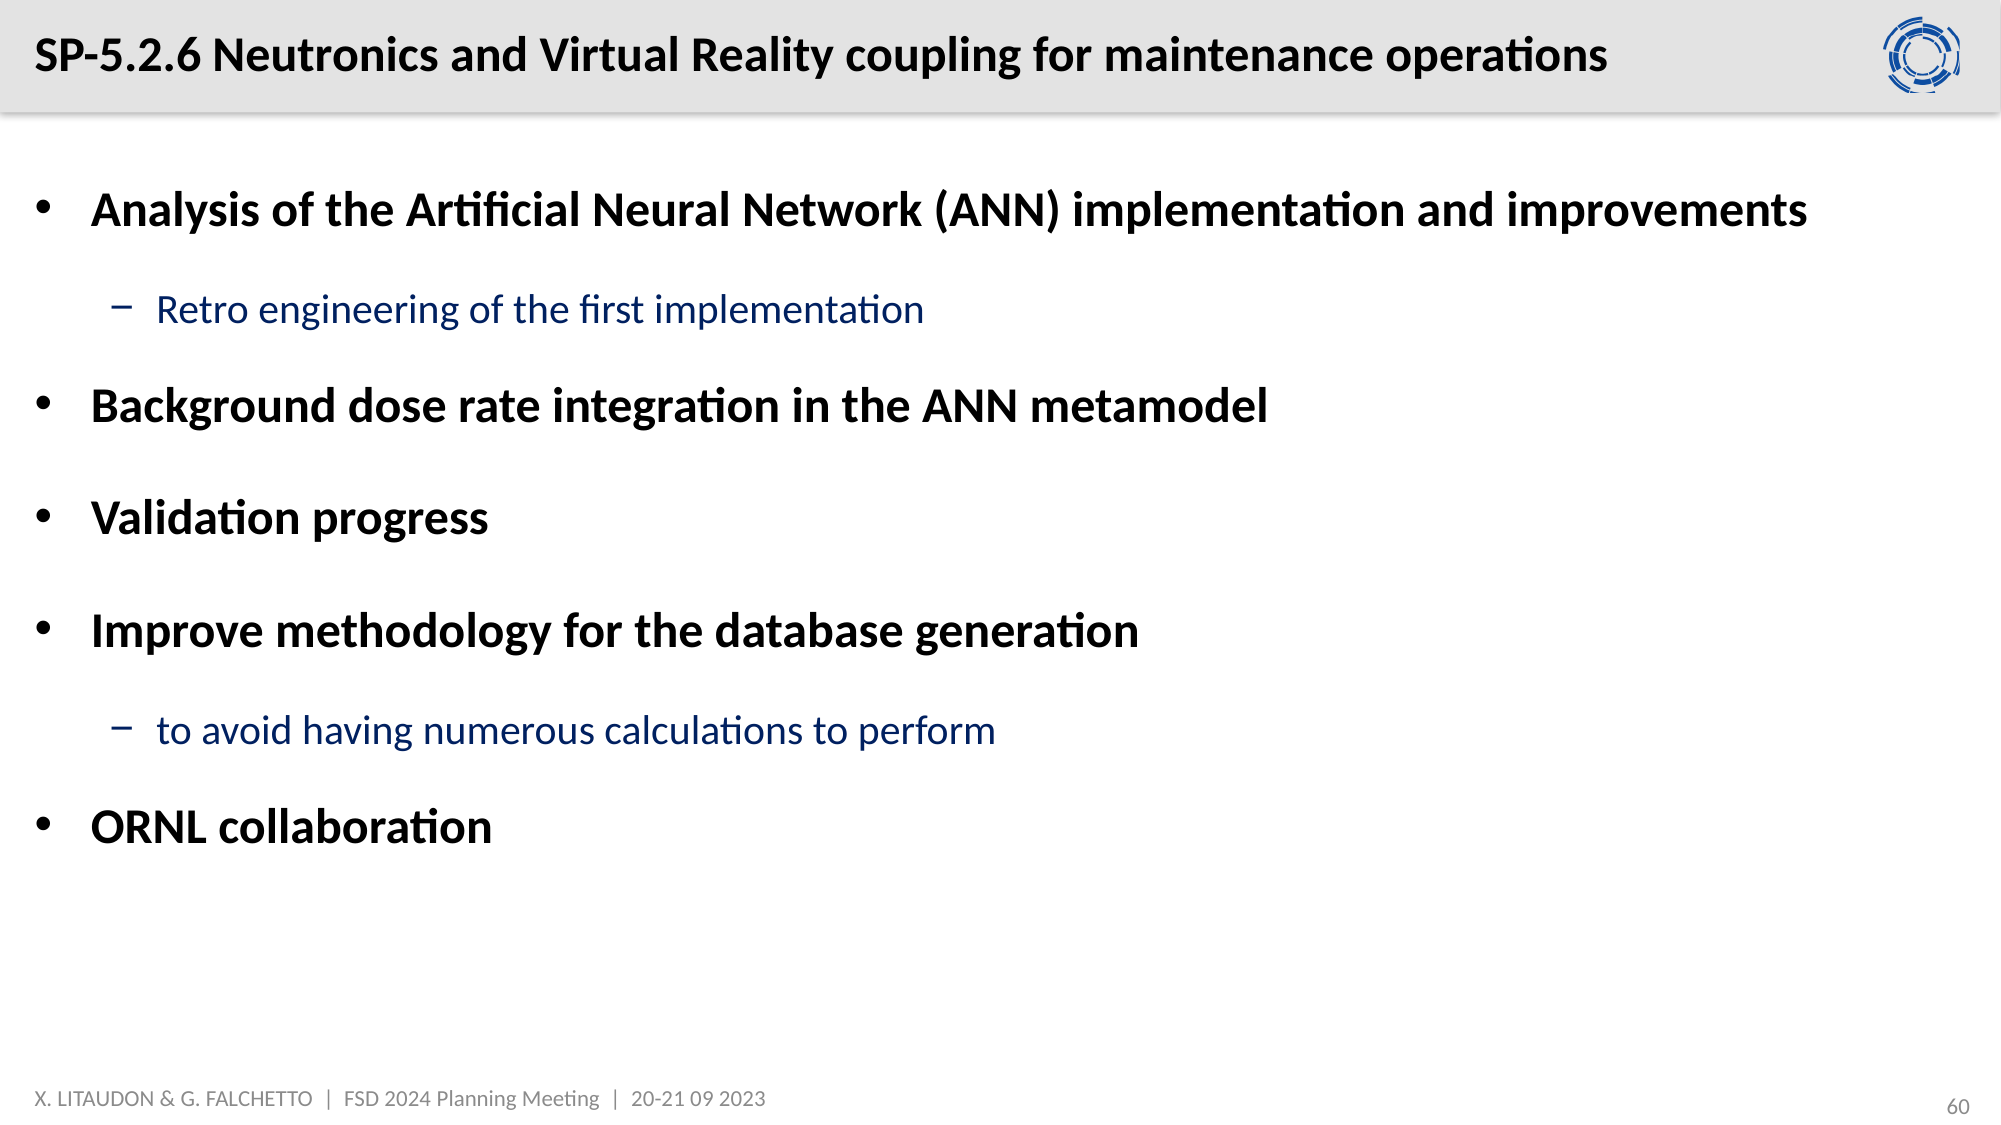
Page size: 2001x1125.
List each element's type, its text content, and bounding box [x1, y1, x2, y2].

title SP-5.2.6 Neutronics and Virtual Reality coupling for maintenance operations [19, 19, 1863, 95]
slide_number 60 [1867, 1084, 1986, 1117]
list Analysis of the Artificial Neural Network (ANN) implementation and improvements Retro engineering of the first implementation Background dose rate integration in the ANN metamodel Validation progress Improve methodology for the database generation to avoid having numerous calculations to perform ORNL collaboration [19, 138, 1981, 1053]
footer X. LITAUDON & G. FALCHETTO | FSD 2024 Planning Meeting | 20-21 09 2023 [19, 1076, 811, 1125]
